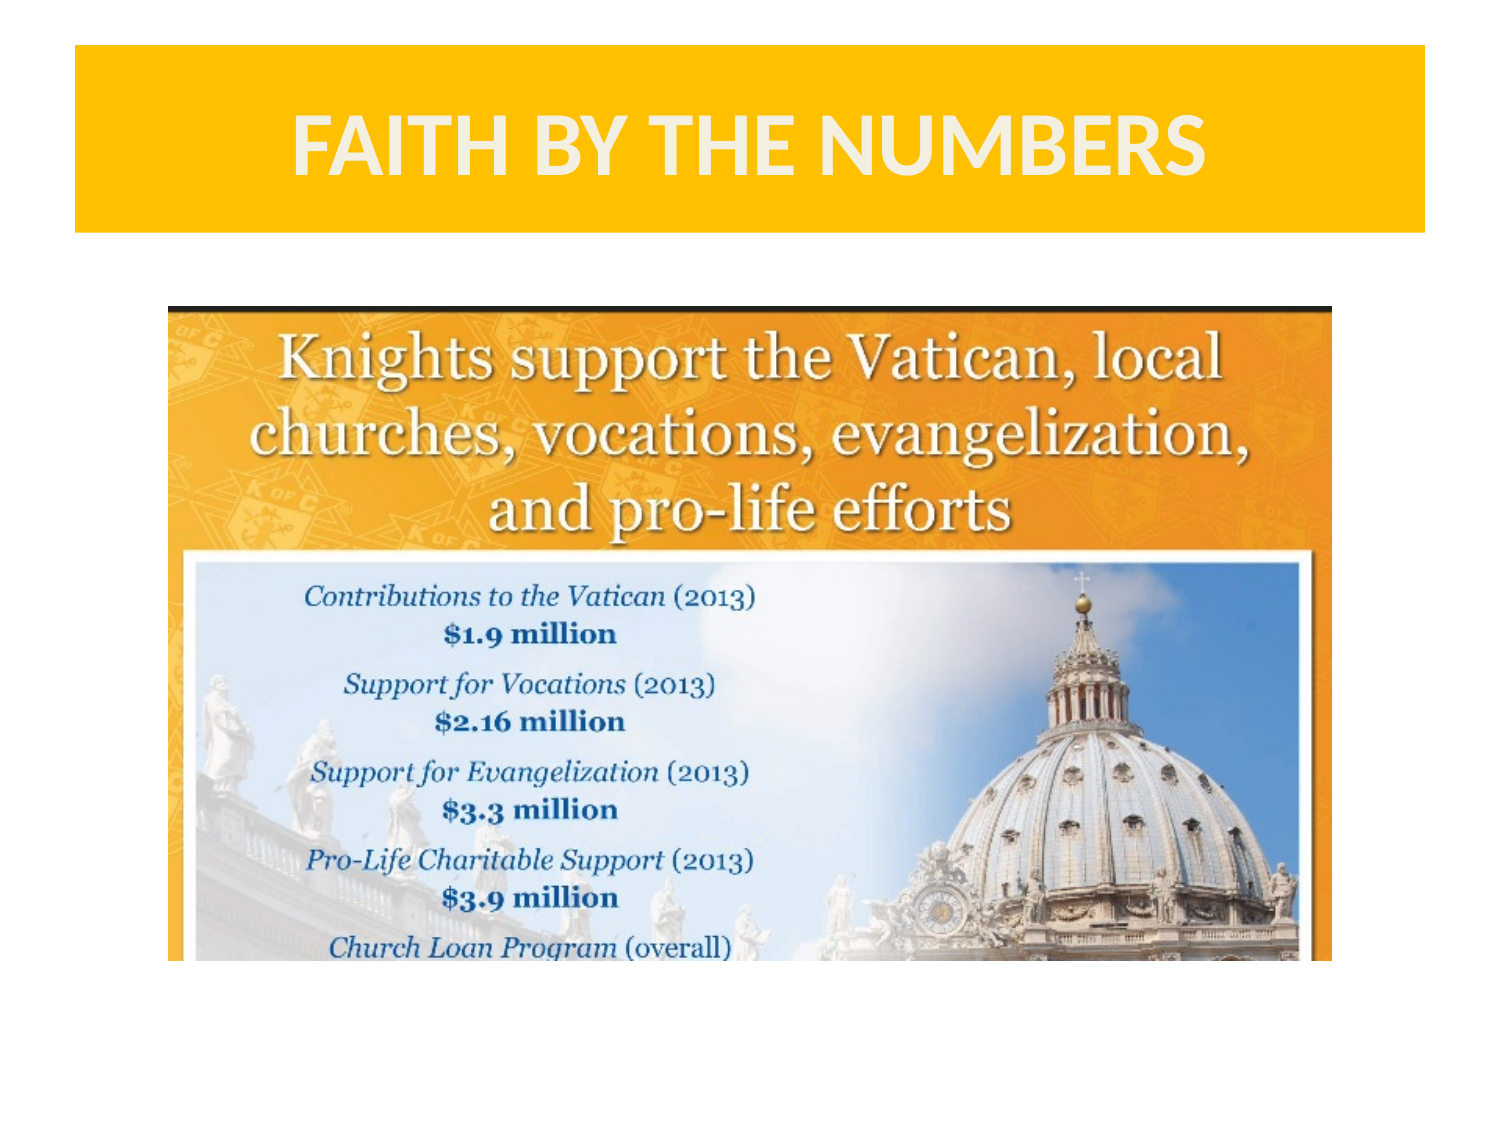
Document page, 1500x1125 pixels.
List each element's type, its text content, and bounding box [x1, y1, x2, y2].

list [168, 306, 1332, 962]
title FAITH BY THE NUMBERS [75, 45, 1425, 233]
